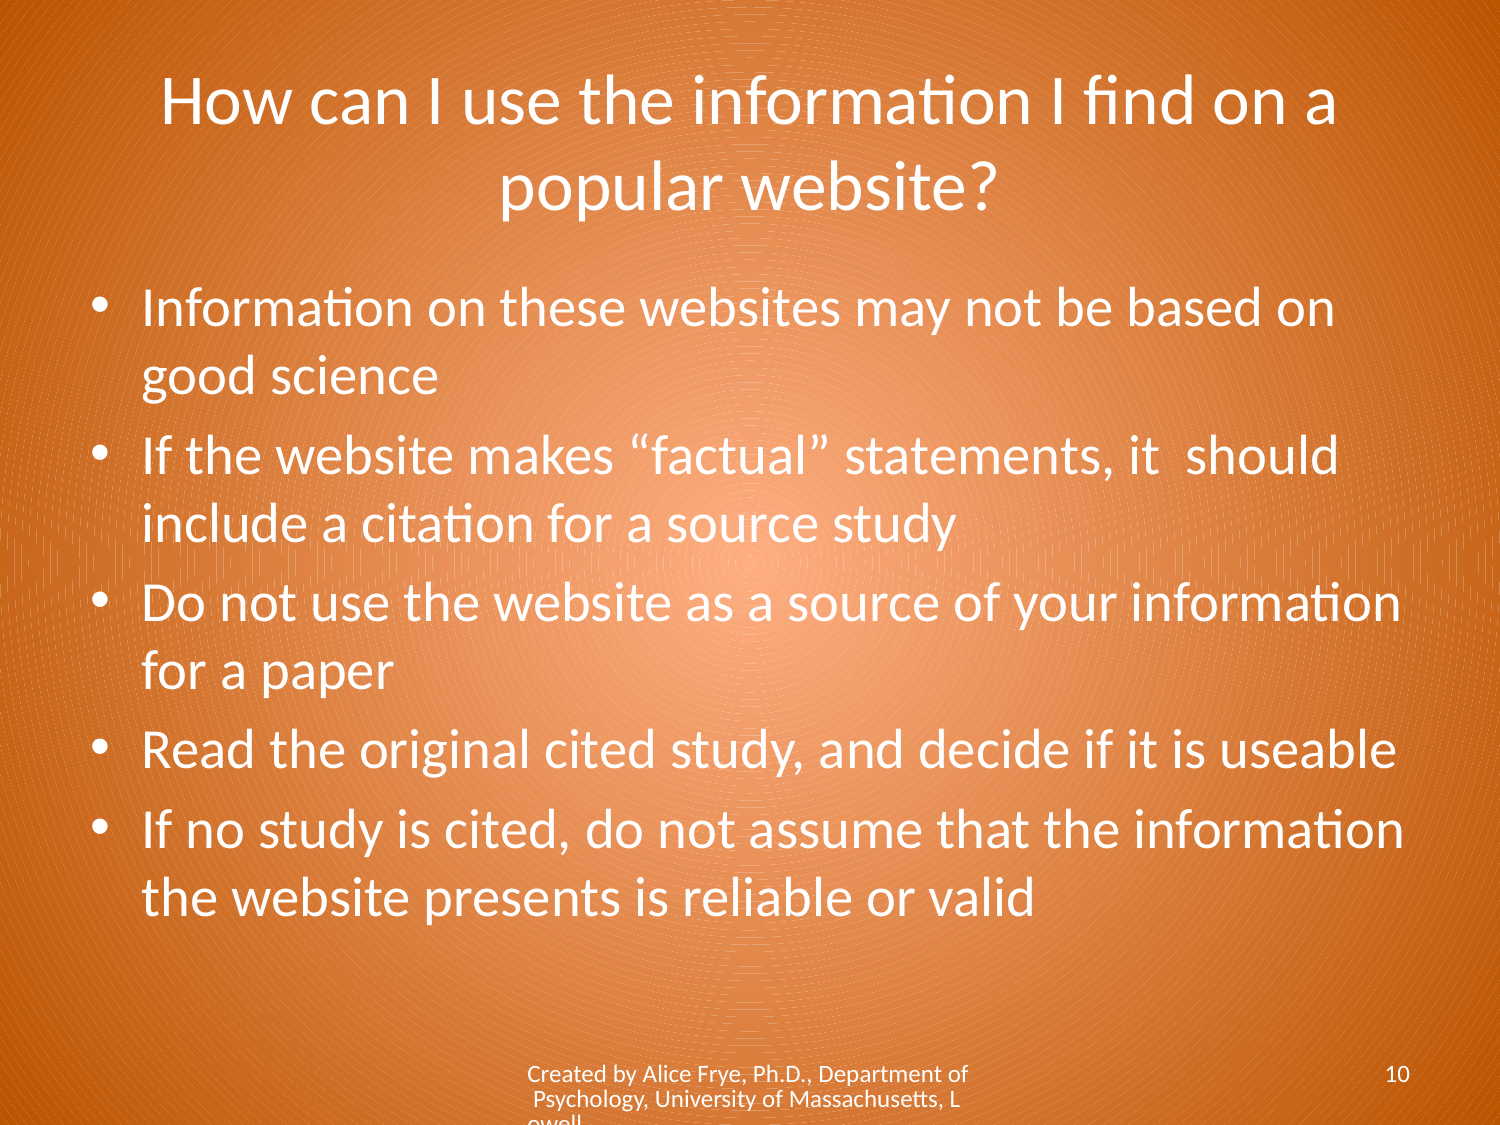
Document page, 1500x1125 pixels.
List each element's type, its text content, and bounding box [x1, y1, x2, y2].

list Information on these websites may not be based on good science If the website makes “factual” statements, it should include a citation for a source study Do not use the website as a source of your information for a paper Read the original cited study, and decide if it is useable If no study is cited, do not assume that the information the website presents is reliable or valid [75, 262, 1425, 1005]
slide_number 10 [1074, 1042, 1425, 1103]
title How can I use the information I find on a popular website? [75, 45, 1425, 233]
footer Created by Alice Frye, Ph.D., Department of Psychology, University of Massachusetts, Lowell [512, 1042, 988, 1103]
